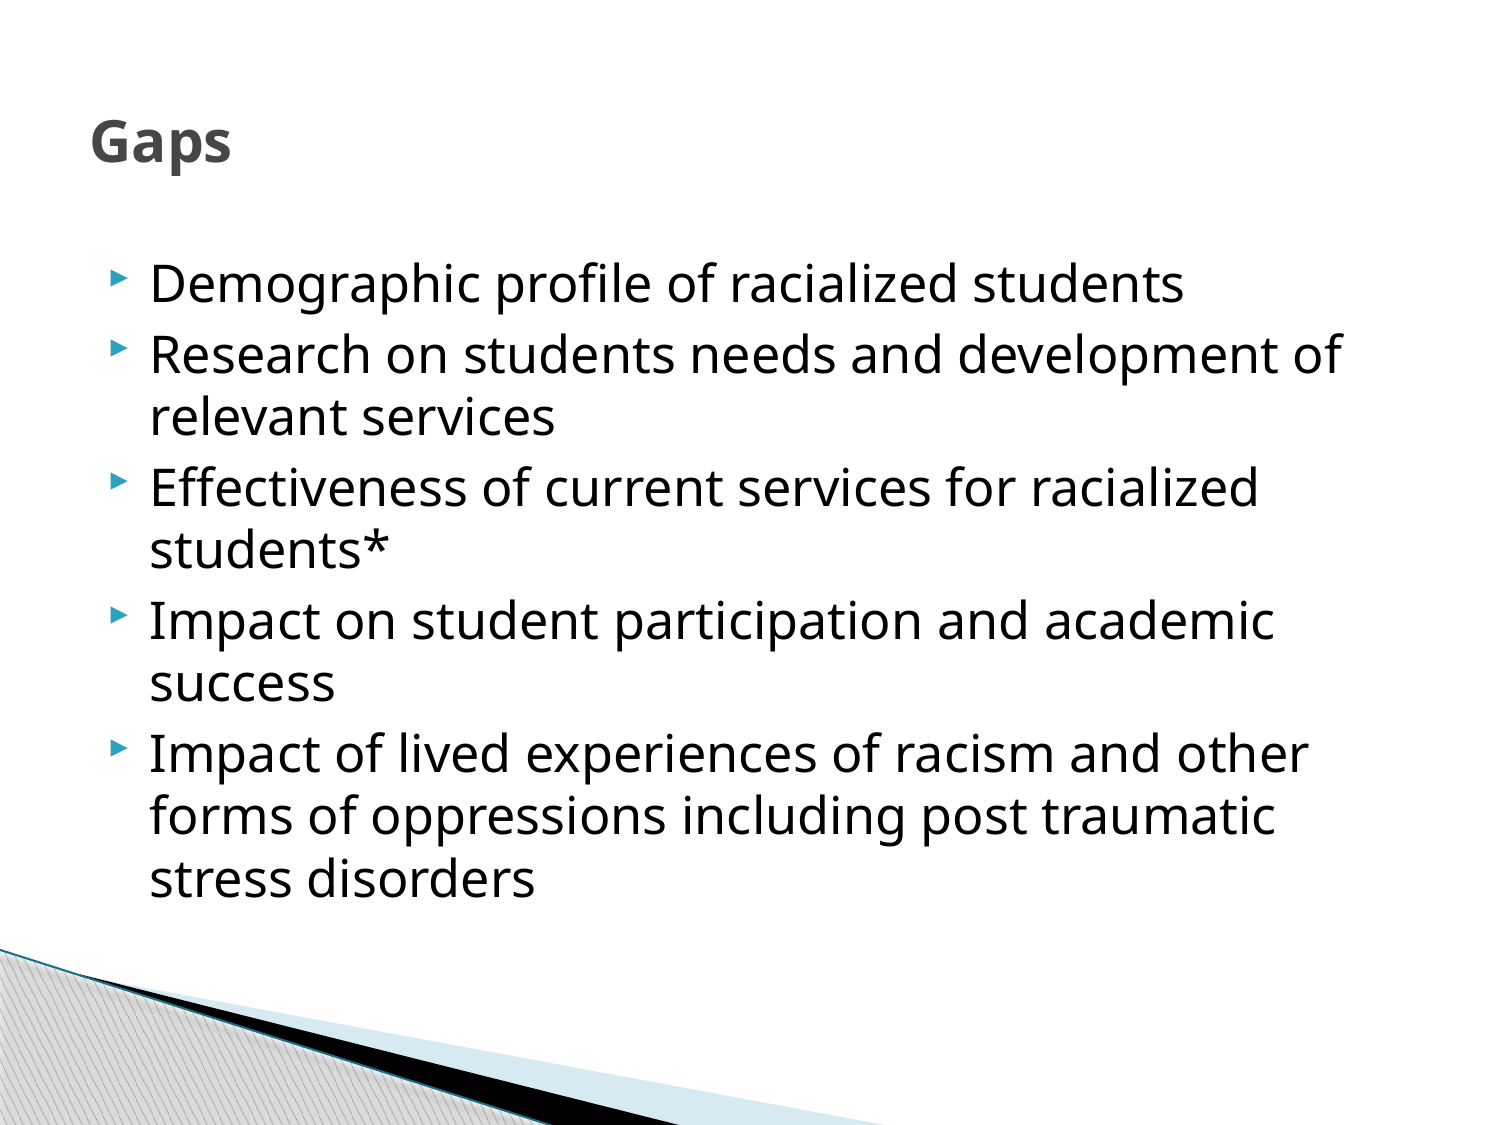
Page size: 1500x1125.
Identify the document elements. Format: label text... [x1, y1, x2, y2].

list Demographic profile of racialized students Research on students needs and development of relevant services Effectiveness of current services for racialized students* Impact on student participation and academic success Impact of lived experiences of racism and other forms of oppressions including post traumatic stress disorders [75, 243, 1425, 986]
title Gaps [75, 45, 1425, 233]
